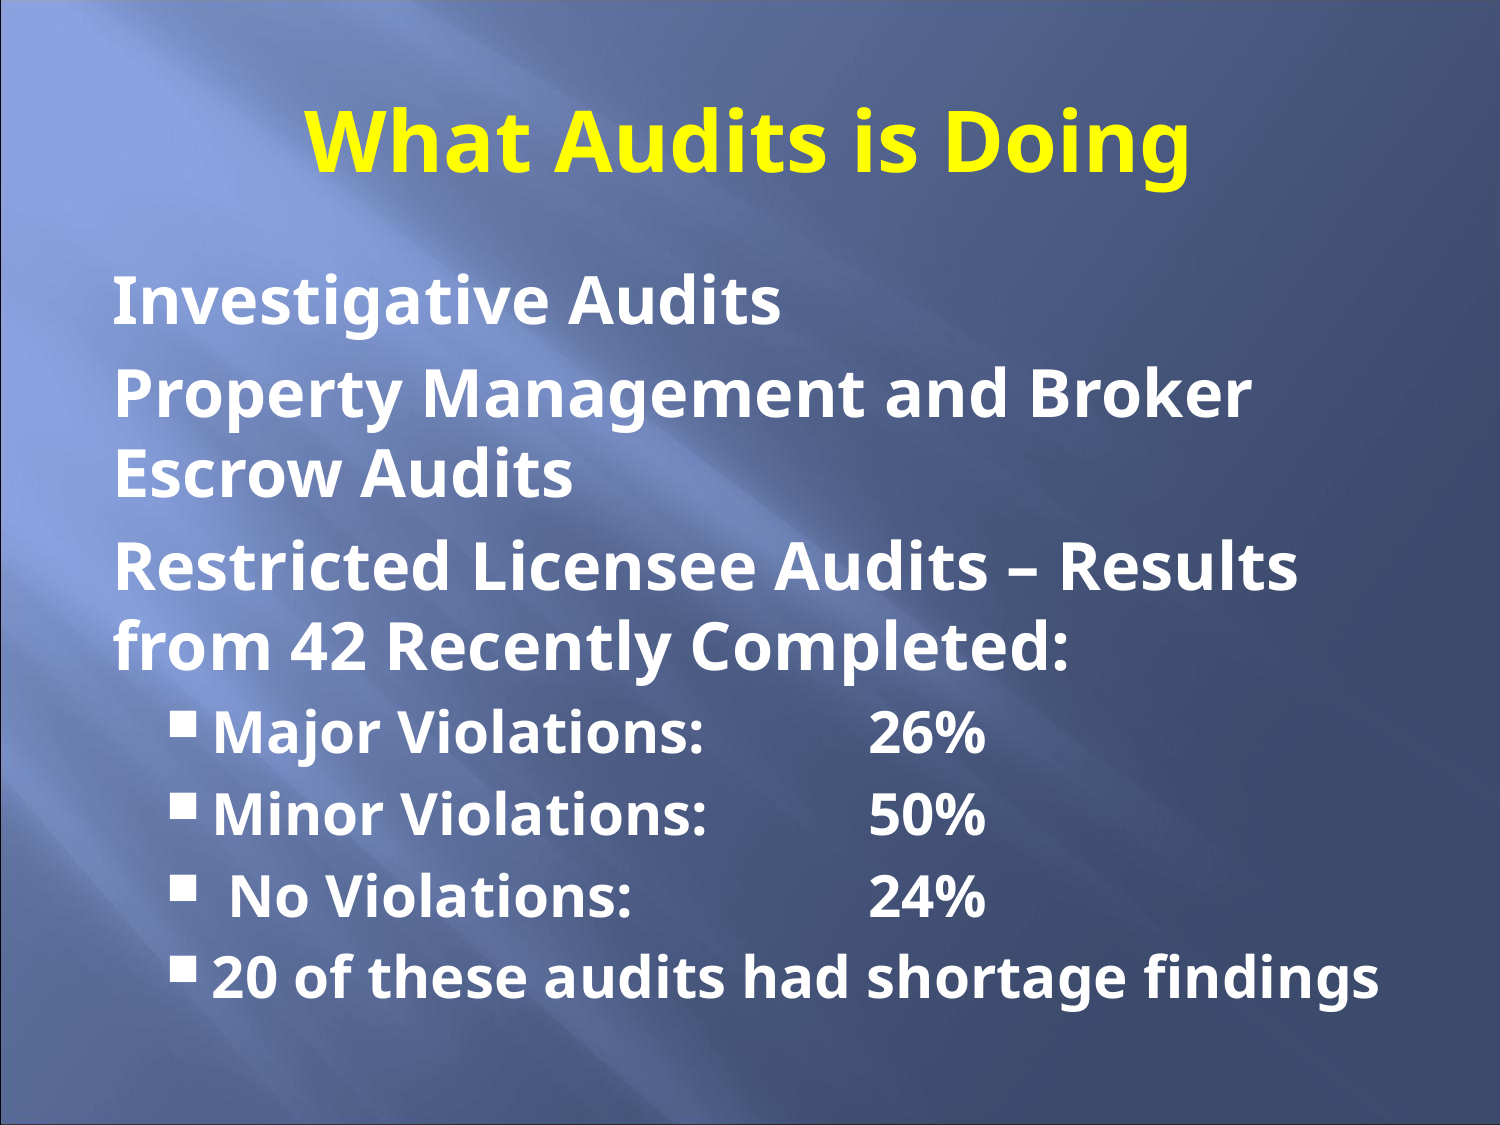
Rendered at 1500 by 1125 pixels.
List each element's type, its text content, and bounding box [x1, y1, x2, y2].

title What Audits is Doing [75, 45, 1425, 233]
picture [0, 0, 1500, 1125]
list Investigative Audits Property Management and Broker Escrow Audits Restricted Licensee Audits – Results from 42 Recently Completed: Major Violations: 26% Minor Violations: 50% No Violations: 24% 20 of these audits had shortage findings [75, 249, 1425, 1075]
